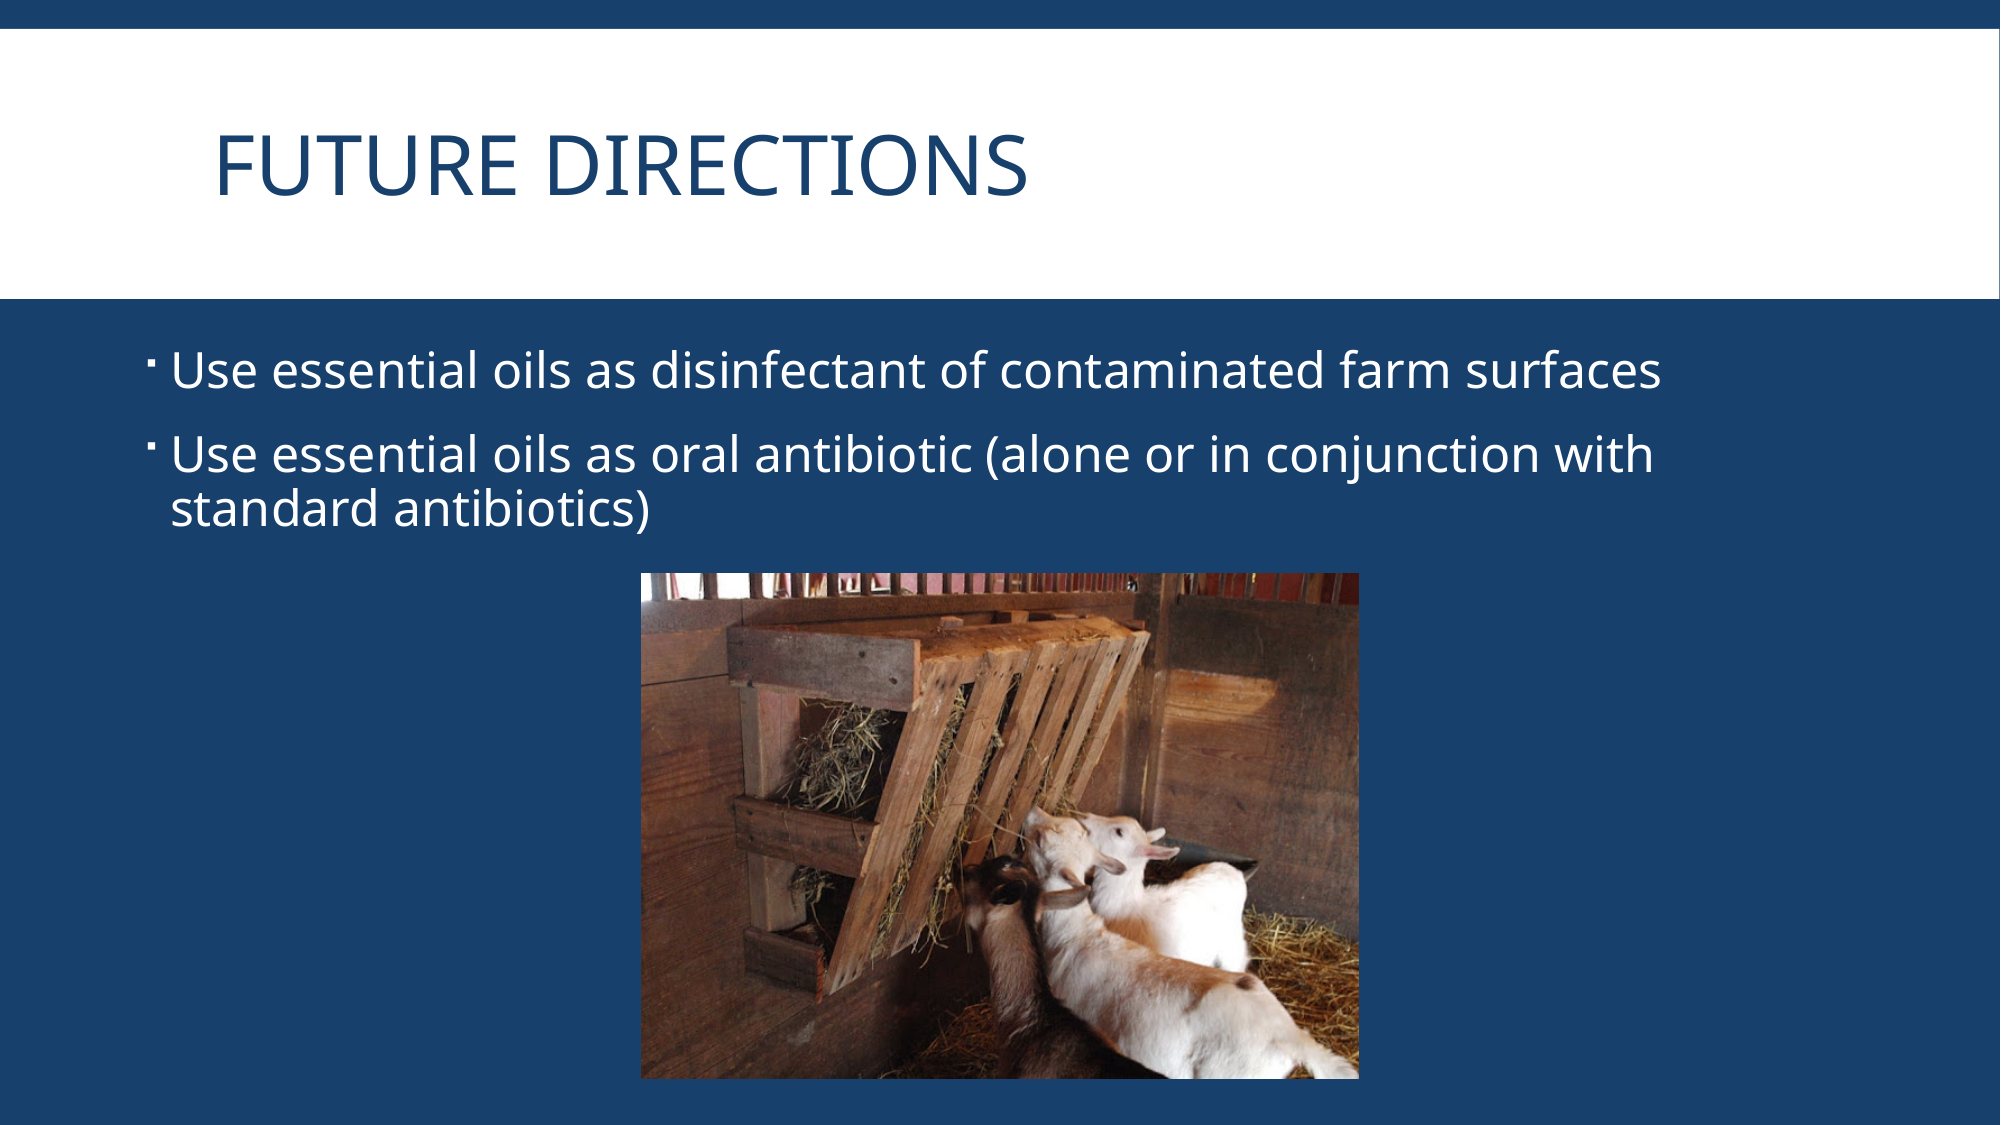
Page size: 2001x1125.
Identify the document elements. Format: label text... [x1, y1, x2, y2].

title Future Directions [197, 46, 1803, 295]
list Use essential oils as disinfectant of contaminated farm surfaces Use essential oils as oral antibiotic (alone or in conjunction with standard antibiotics) [125, 338, 1850, 602]
picture [641, 573, 1359, 1079]
